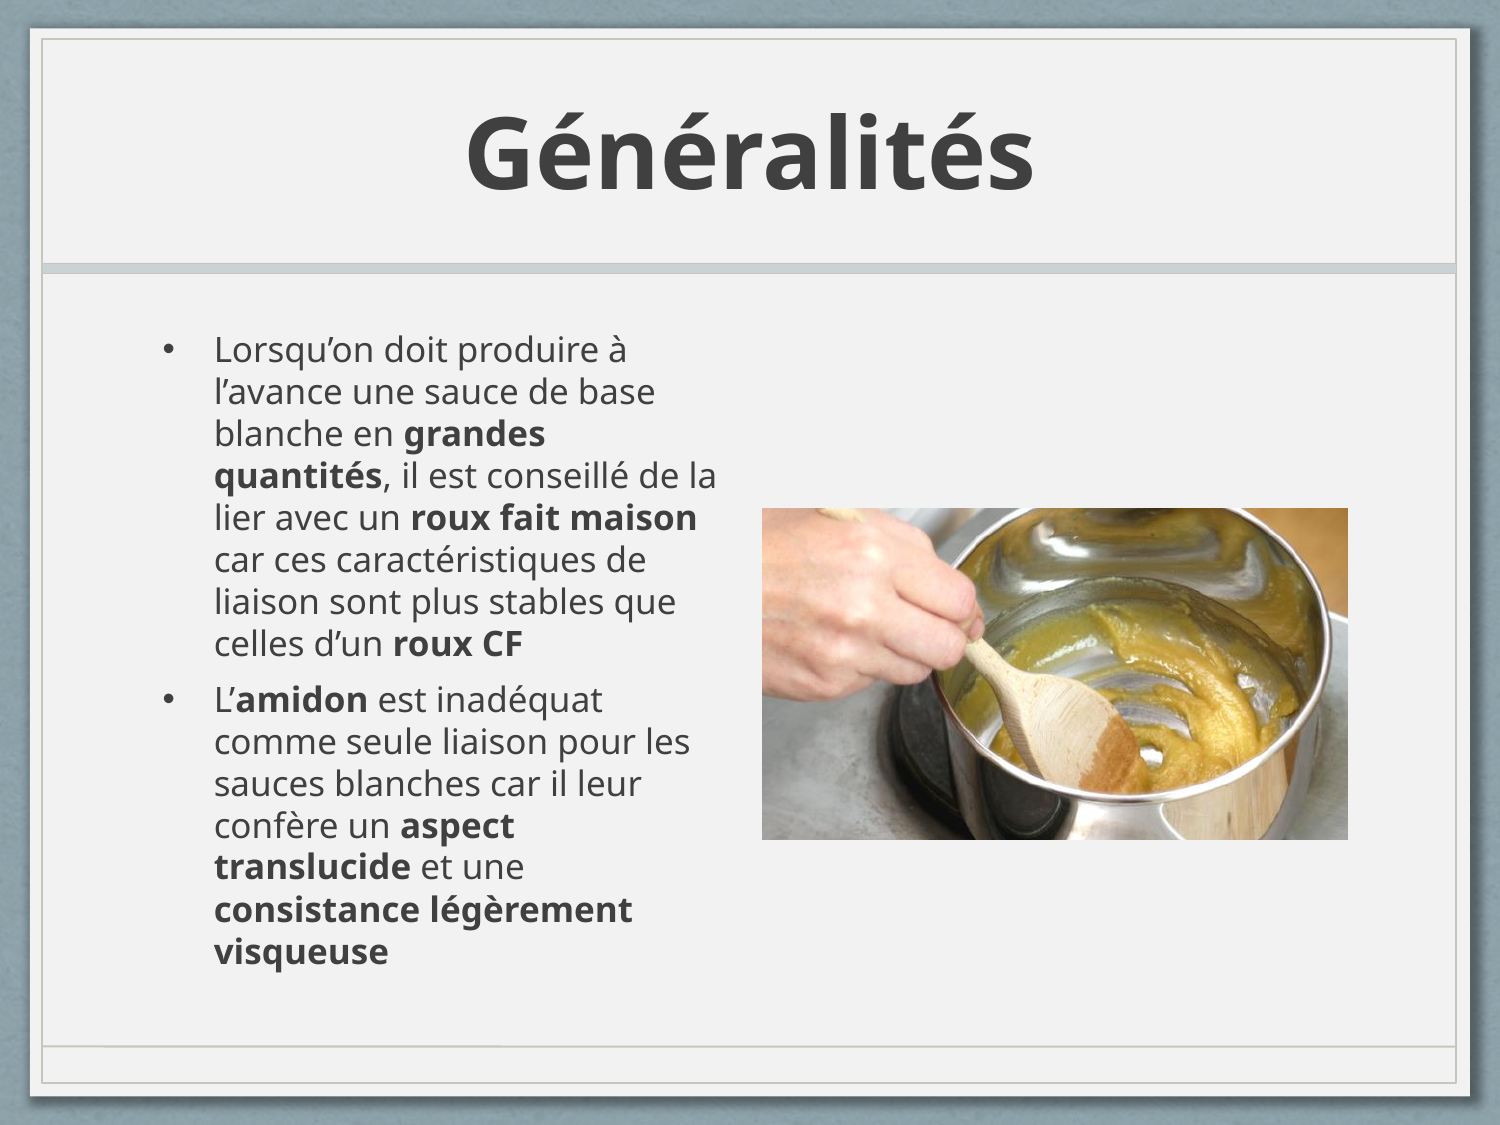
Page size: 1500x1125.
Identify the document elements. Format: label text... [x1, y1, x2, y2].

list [761, 351, 1348, 998]
list Lorsqu’on doit produire à l’avance une sauce de base blanche en grandes quantités, il est conseillé de la lier avec un roux fait maison car ces caractéristiques de liaison sont plus stables que celles d’un roux CF L’amidon est inadéquat comme seule liaison pour les sauces blanches car il leur confère un aspect translucide et une consistance légèrement visqueuse [147, 319, 733, 997]
title Généralités [147, 40, 1353, 260]
